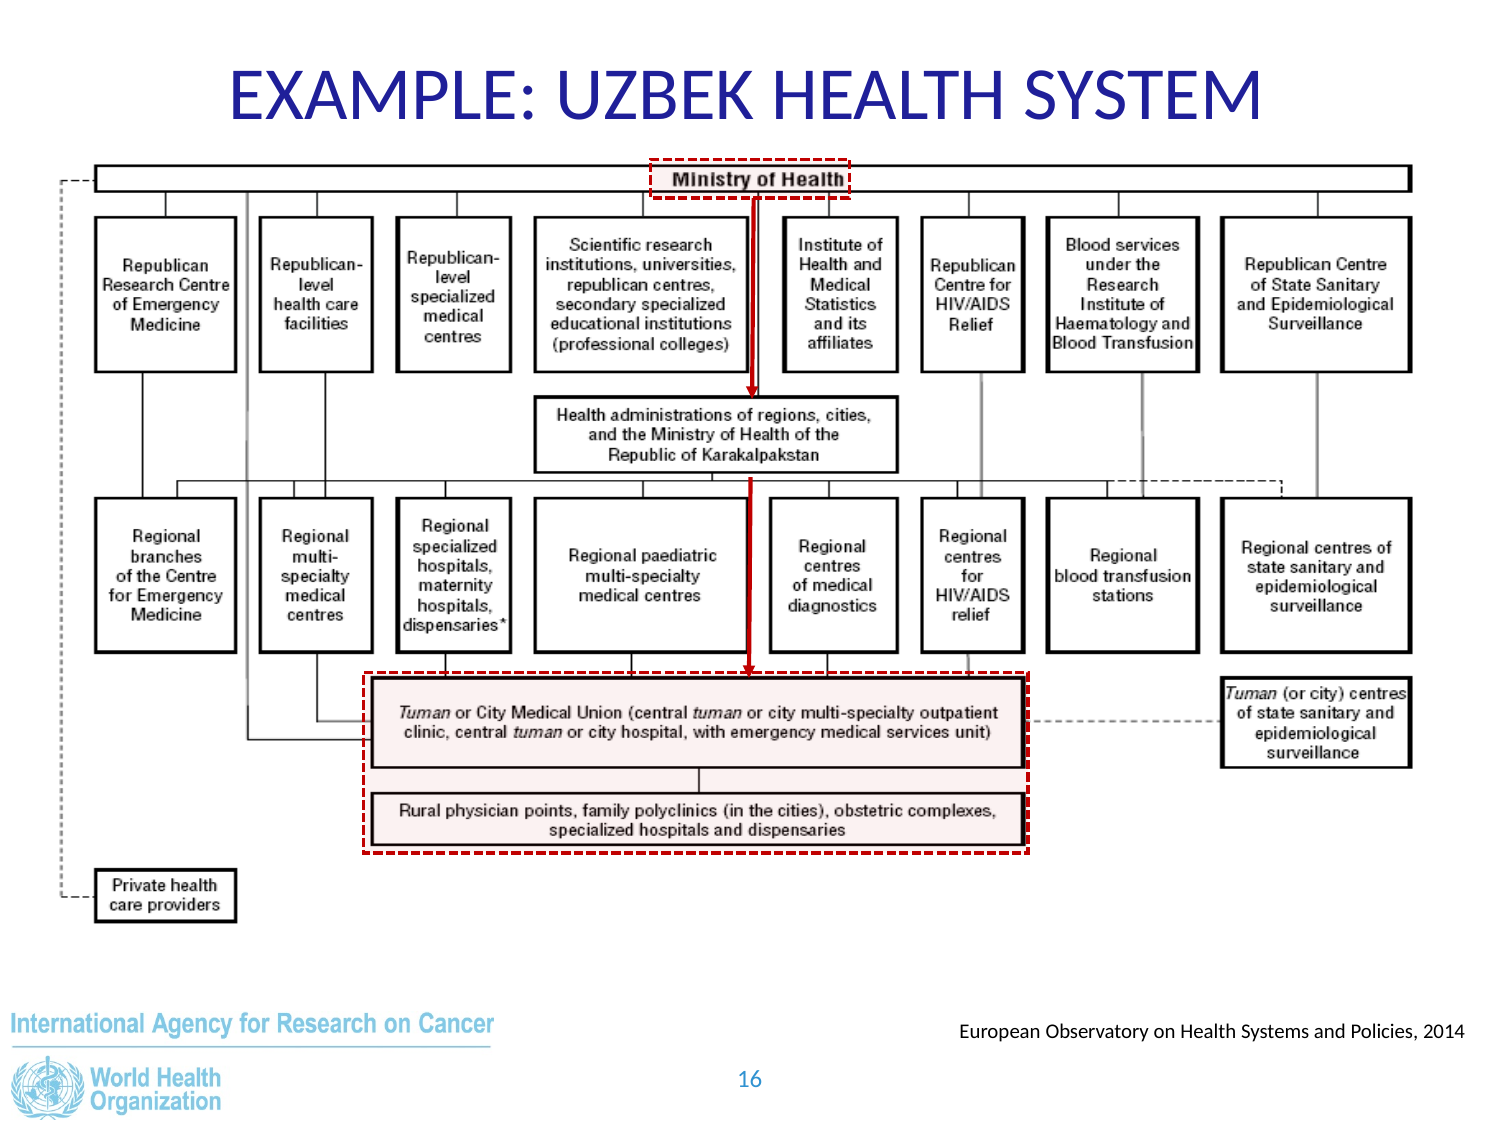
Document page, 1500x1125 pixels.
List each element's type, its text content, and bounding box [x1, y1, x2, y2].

text_box European Observatory on Health Systems and Policies, 2014 [306, 1010, 1481, 1051]
picture [45, 144, 1481, 947]
picture [11, 1011, 494, 1120]
text_box Example: Uzbek Health System [33, 0, 1460, 135]
slide_number 16 [604, 1051, 895, 1100]
